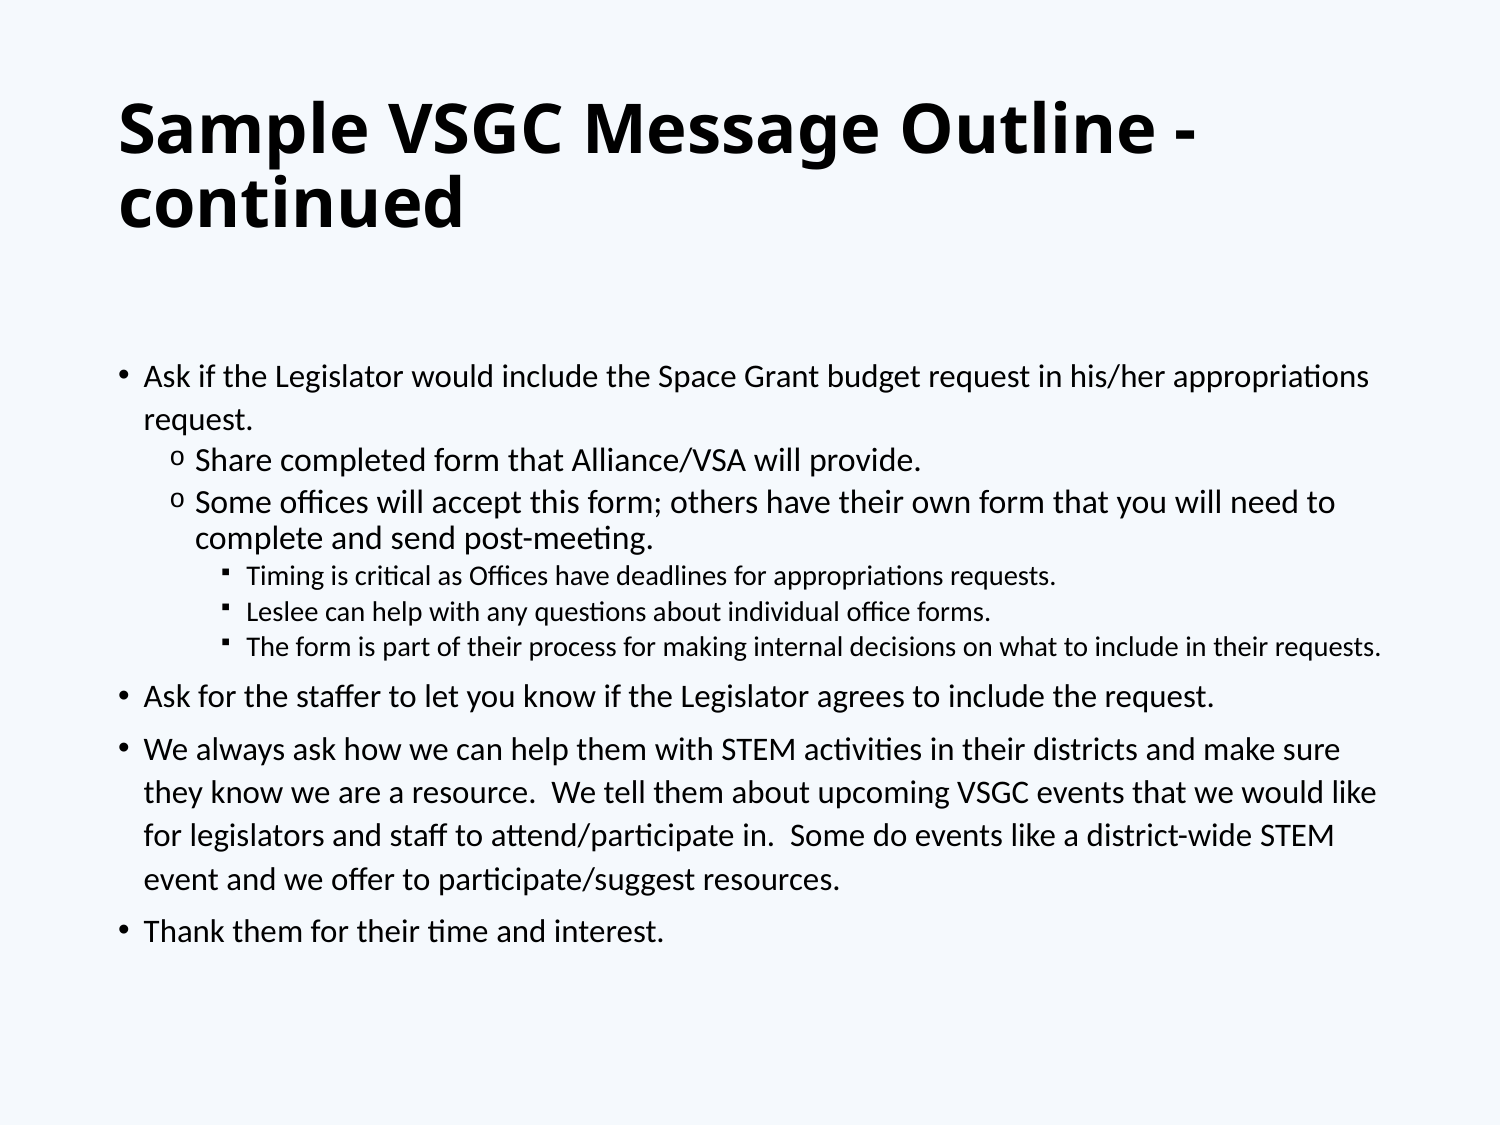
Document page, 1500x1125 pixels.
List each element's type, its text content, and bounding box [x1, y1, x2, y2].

title Sample VSGC Message Outline - continued [103, 59, 1397, 278]
list Ask if the Legislator would include the Space Grant budget request in his/her appropriations request. Share completed form that Alliance/VSA will provide. Some offices will accept this form; others have their own form that you will need to complete and send post-meeting. Timing is critical as Offices have deadlines for appropriations requests. Leslee can help with any questions about individual office forms. The form is part of their process for making internal decisions on what to include in their requests. Ask for the staffer to let you know if the Legislator agrees to include the request. We always ask how we can help them with STEM activities in their districts and make sure they know we are a resource. We tell them about upcoming VSGC events that we would like for legislators and staff to attend/participate in. Some do events like a district-wide STEM event and we offer to participate/suggest resources. Thank them for their time and interest. [103, 308, 1417, 972]
